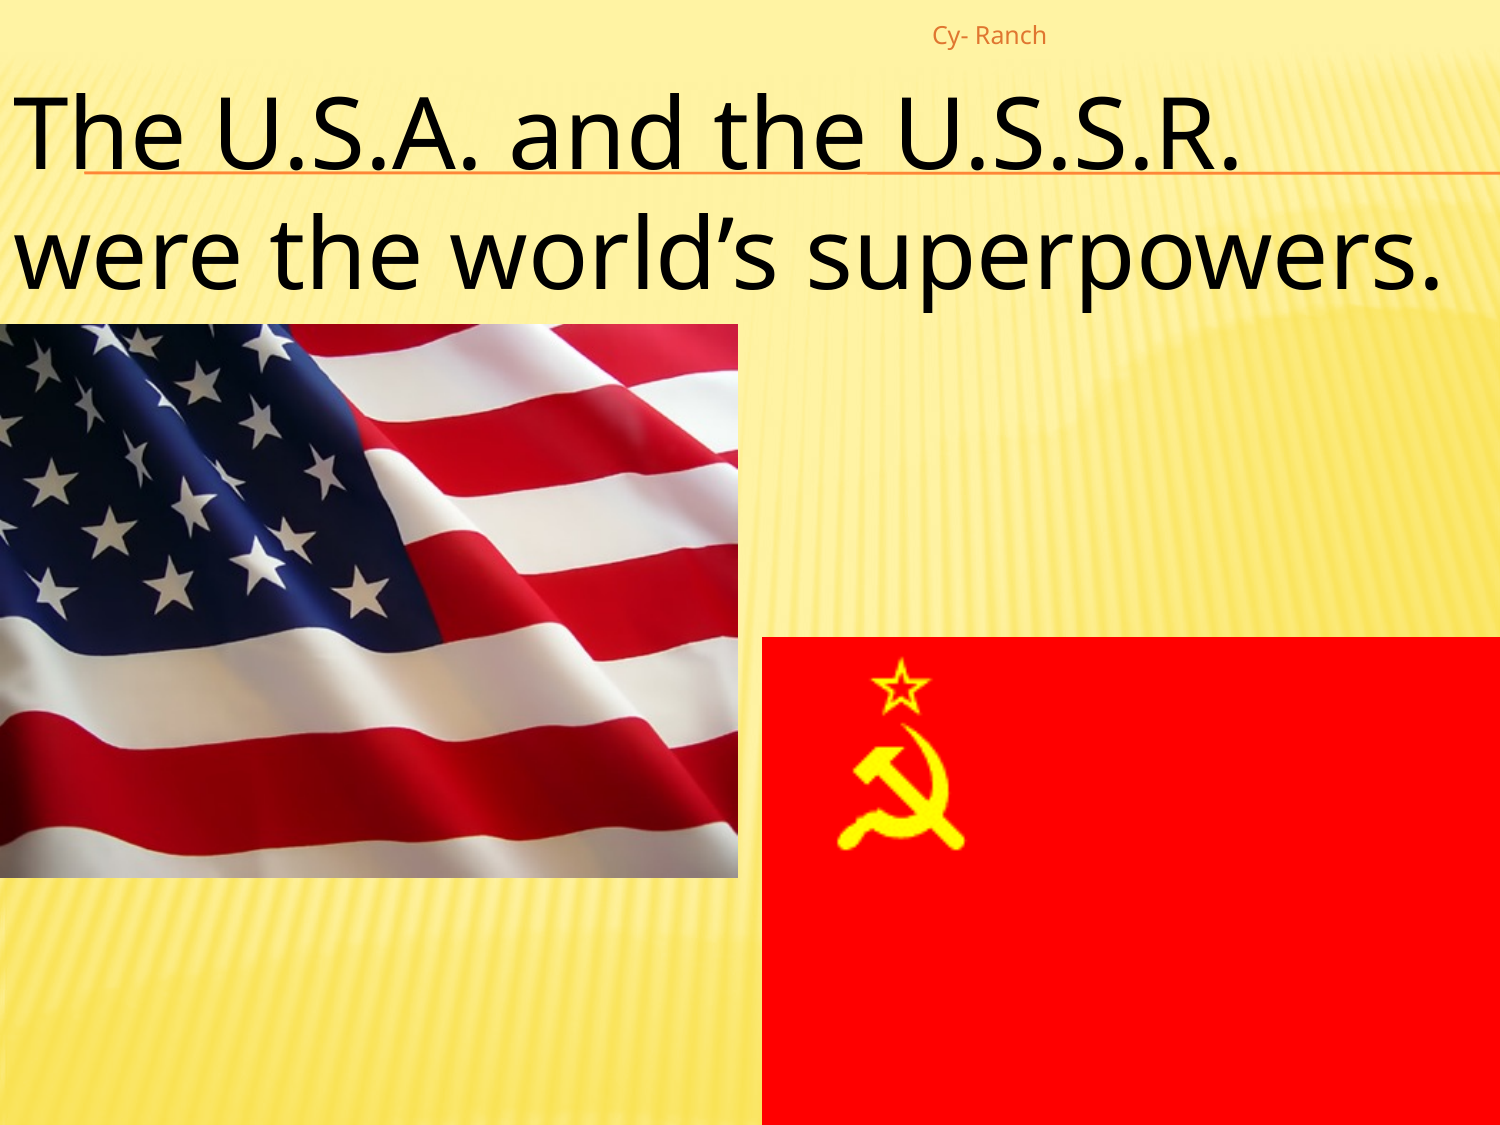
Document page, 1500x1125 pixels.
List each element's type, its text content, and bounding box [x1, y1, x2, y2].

picture [761, 637, 1500, 1125]
text_box The U.S.A. and the U.S.S.R. were the world’s superpowers. [0, 62, 1462, 318]
footer Cy- Ranch [587, 12, 1063, 60]
picture [0, 324, 738, 879]
